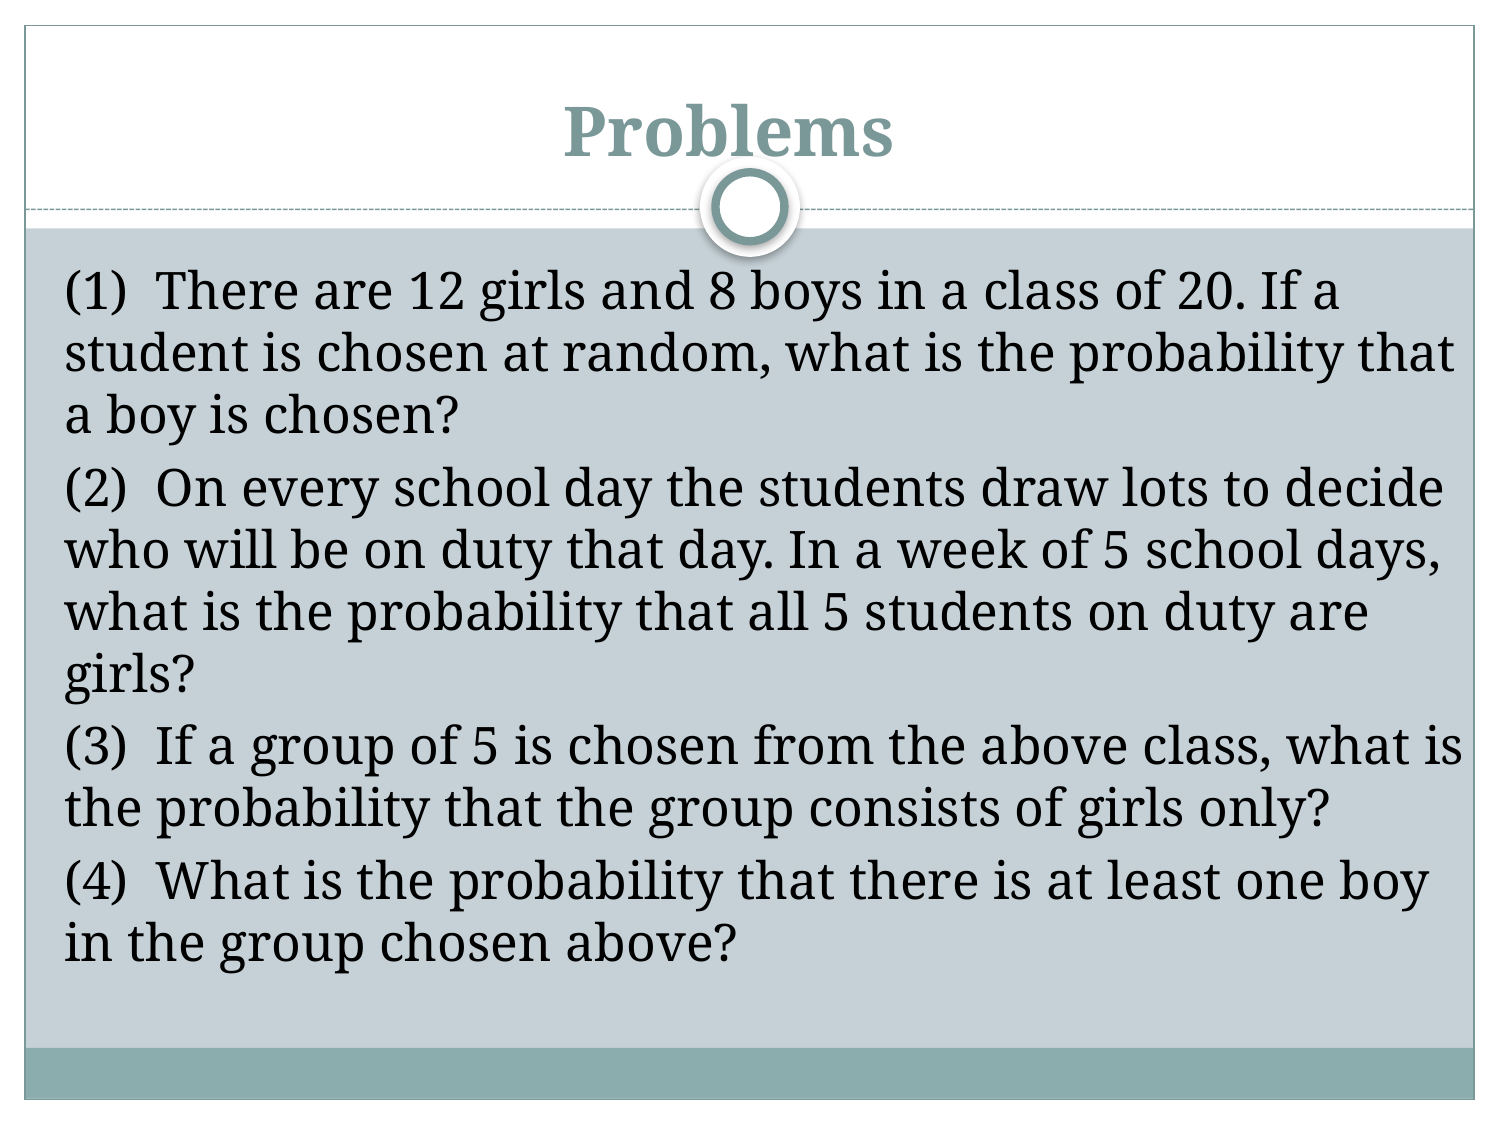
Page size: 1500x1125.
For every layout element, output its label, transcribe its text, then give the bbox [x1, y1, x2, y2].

list (1) There are 12 girls and 8 boys in a class of 20. If a student is chosen at random, what is the probability that a boy is chosen? (2) On every school day the students draw lots to decide who will be on duty that day. In a week of 5 school days, what is the probability that all 5 students on duty are girls? (3) If a group of 5 is chosen from the above class, what is the probability that the group consists of girls only? (4) What is the probability that there is at least one boy in the group chosen above? [49, 250, 1500, 1059]
title Problems [29, 66, 1430, 191]
